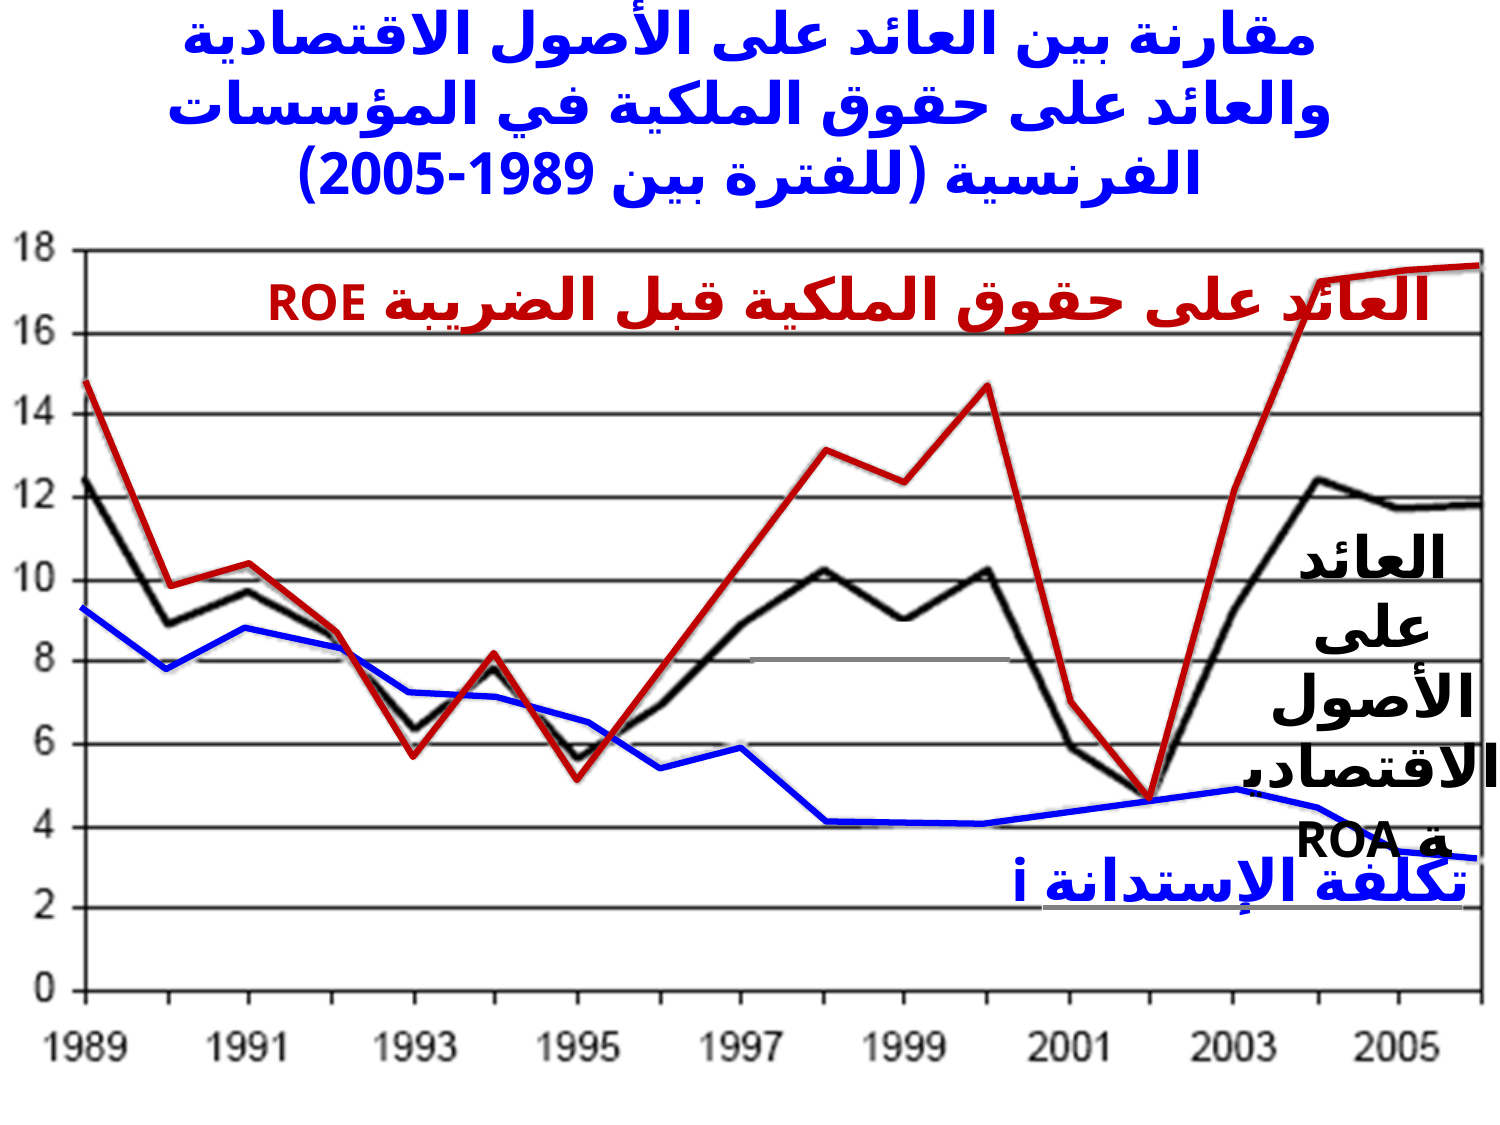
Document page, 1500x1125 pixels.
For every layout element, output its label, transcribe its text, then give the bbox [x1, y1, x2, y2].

text_box مقارنة بين العائد على الأصول الاقتصادية والعائد على حقوق الملكية في المؤسسات الفرنسية (للفترة بين 1989-2005) [74, 7, 1425, 195]
picture [0, 215, 1500, 1071]
